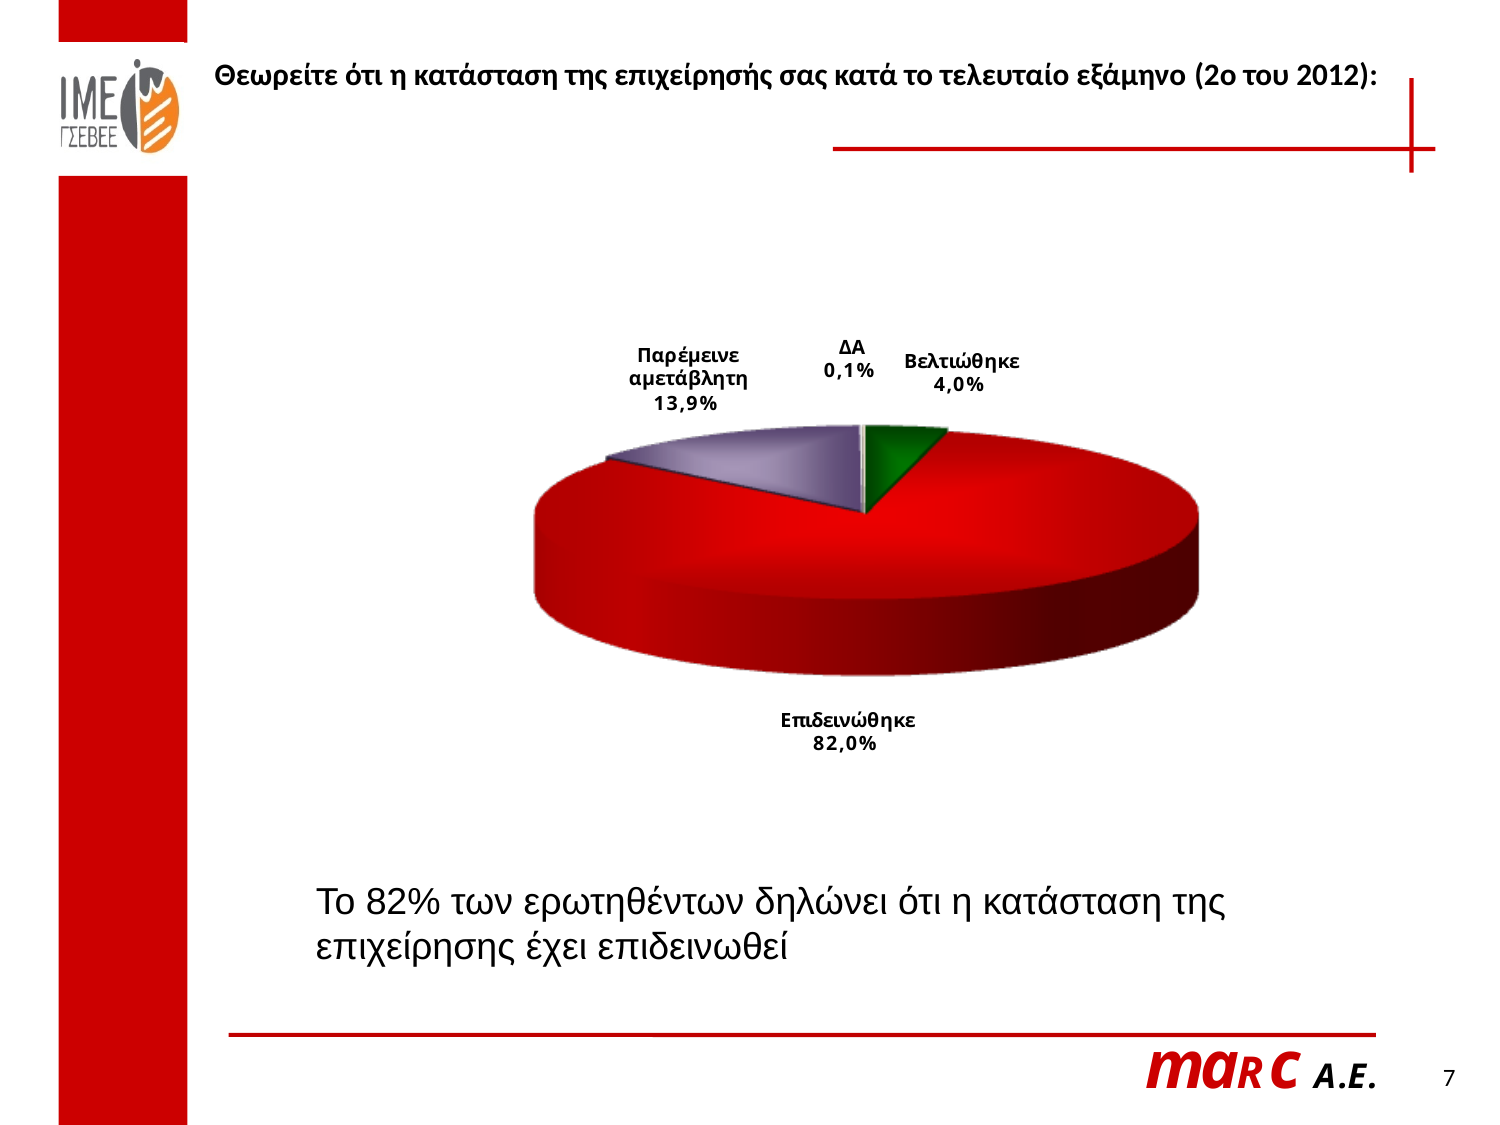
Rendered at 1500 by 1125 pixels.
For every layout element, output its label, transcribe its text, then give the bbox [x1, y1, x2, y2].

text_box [832, 77, 1436, 173]
text_box Το 82% των ερωτηθέντων δηλώνει ότι η κατάσταση της επιχείρησης έχει επιδεινωθεί [301, 869, 1329, 975]
slide_number 7 [1120, 1023, 1471, 1100]
title Θεωρείτε ότι η κατάσταση της επιχείρησής σας κατά το τελευταίο εξάμηνο (2o του 2012): [187, 46, 1406, 159]
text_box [304, 304, 1348, 776]
picture [53, 42, 184, 175]
